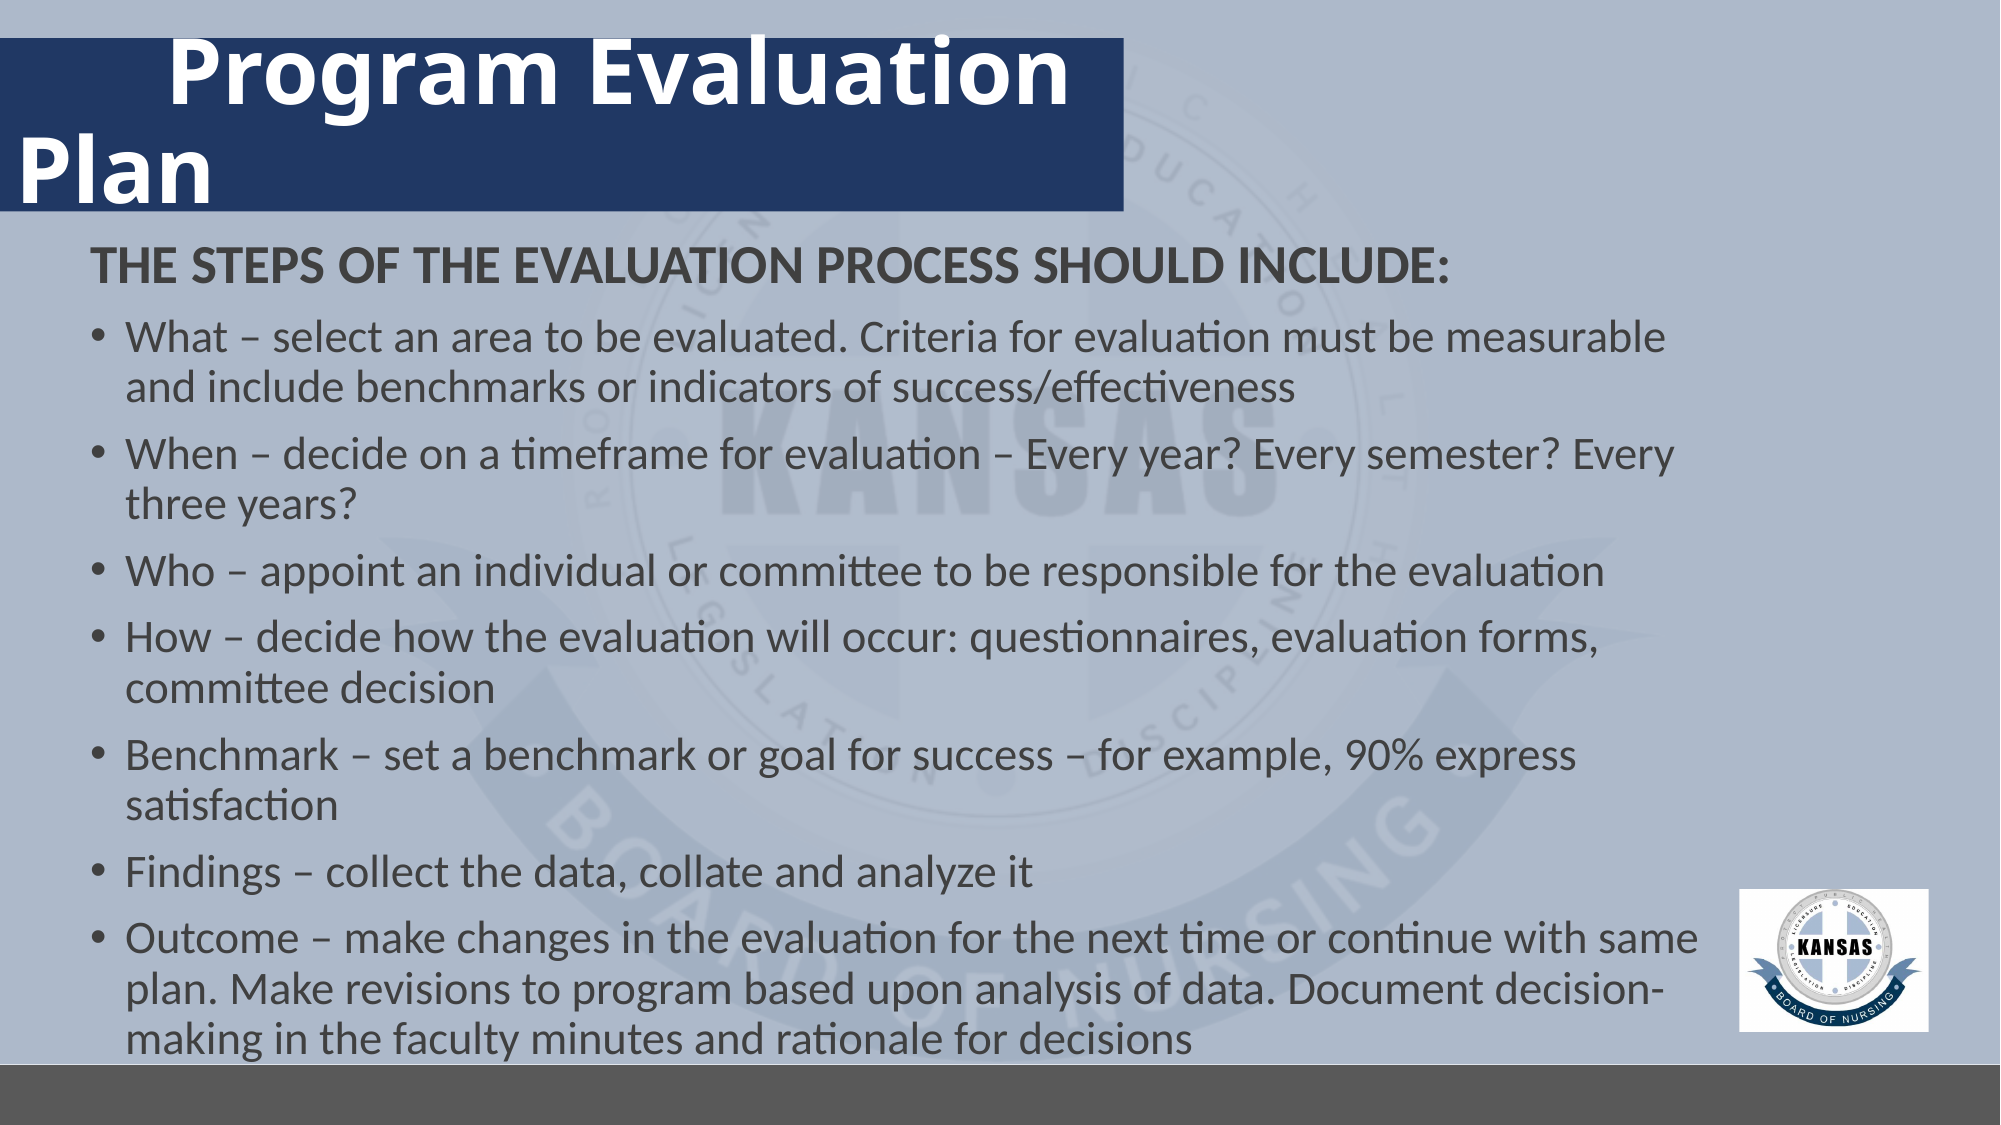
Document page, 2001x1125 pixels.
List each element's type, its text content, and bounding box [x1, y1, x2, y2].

list The steps of the evaluation process should include: What – select an area to be evaluated. Criteria for evaluation must be measurable and include benchmarks or indicators of success/effectiveness When – decide on a timeframe for evaluation – Every year? Every semester? Every three years? Who – appoint an individual or committee to be responsible for the evaluation How – decide how the evaluation will occur: questionnaires, evaluation forms, committee decision Benchmark – set a benchmark or goal for success – for example, 90% express satisfaction Findings – collect the data, collate and analyze it Outcome – make changes in the evaluation for the next time or continue with same plan. Make revisions to program based upon analysis of data. Document decision-making in the faculty minutes and rationale for decisions [75, 228, 1735, 1087]
title Program Evaluation Plan [0, 38, 1124, 212]
